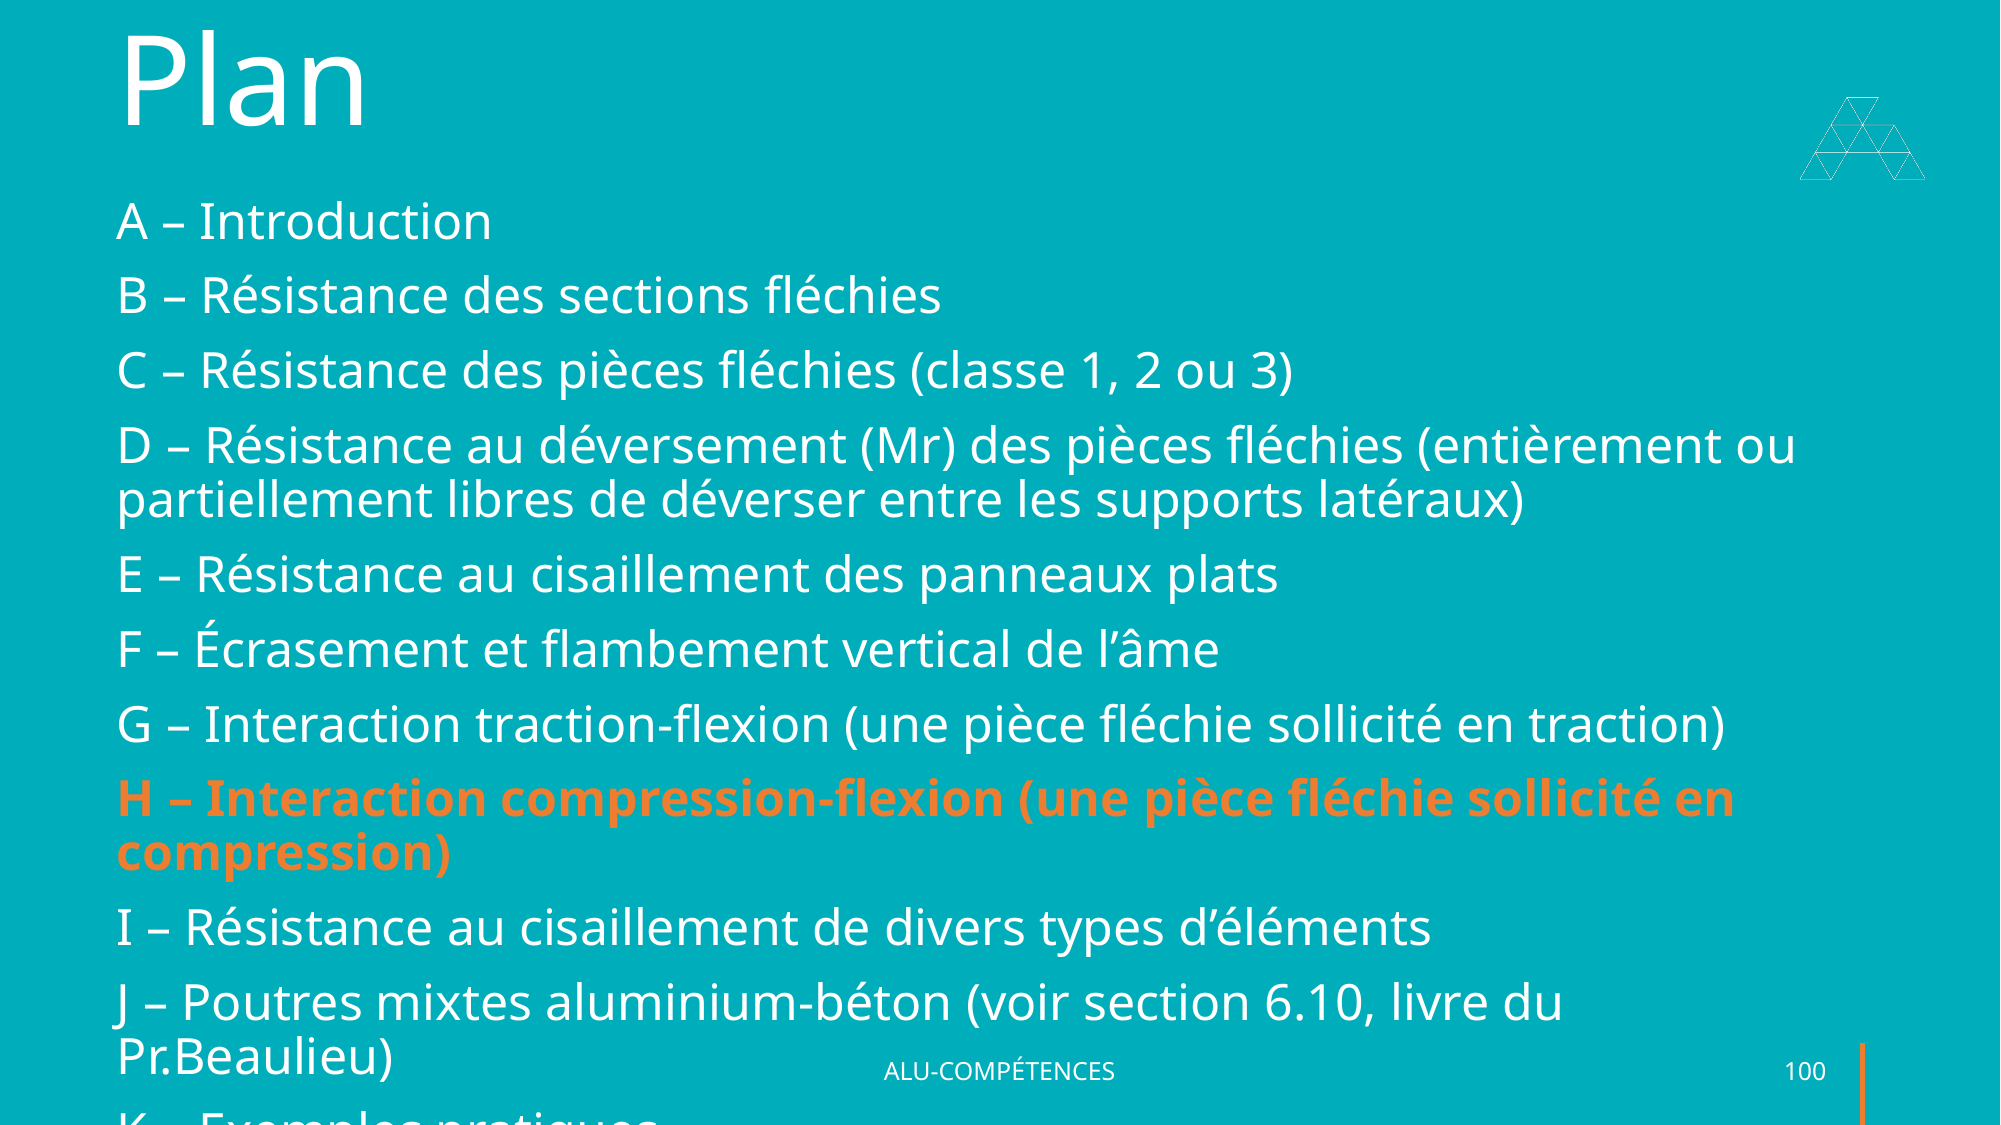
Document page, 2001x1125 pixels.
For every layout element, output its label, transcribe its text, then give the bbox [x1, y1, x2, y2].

slide_number 100 [1643, 1073, 1842, 1103]
title Plan [116, 17, 1728, 170]
list A – Introduction B – Résistance des sections fléchies C – Résistance des pièces fléchies (classe 1, 2 ou 3) D – Résistance au déversement (Mr) des pièces fléchies (entièrement ou partiellement libres de déverser entre les supports latéraux) E – Résistance au cisaillement des panneaux plats F – Écrasement et flambement vertical de l’âme G – Interaction traction-flexion (une pièce fléchie sollicité en traction) H – Interaction compression-flexion (une pièce fléchie sollicité en compression) I – Résistance au cisaillement de divers types d’éléments J – Poutres mixtes aluminium-béton (voir section 6.10, livre du Pr.Beaulieu) K – Exemples pratiques [116, 196, 1842, 1073]
footer ALU-COMPÉTENCES [662, 1073, 1338, 1103]
